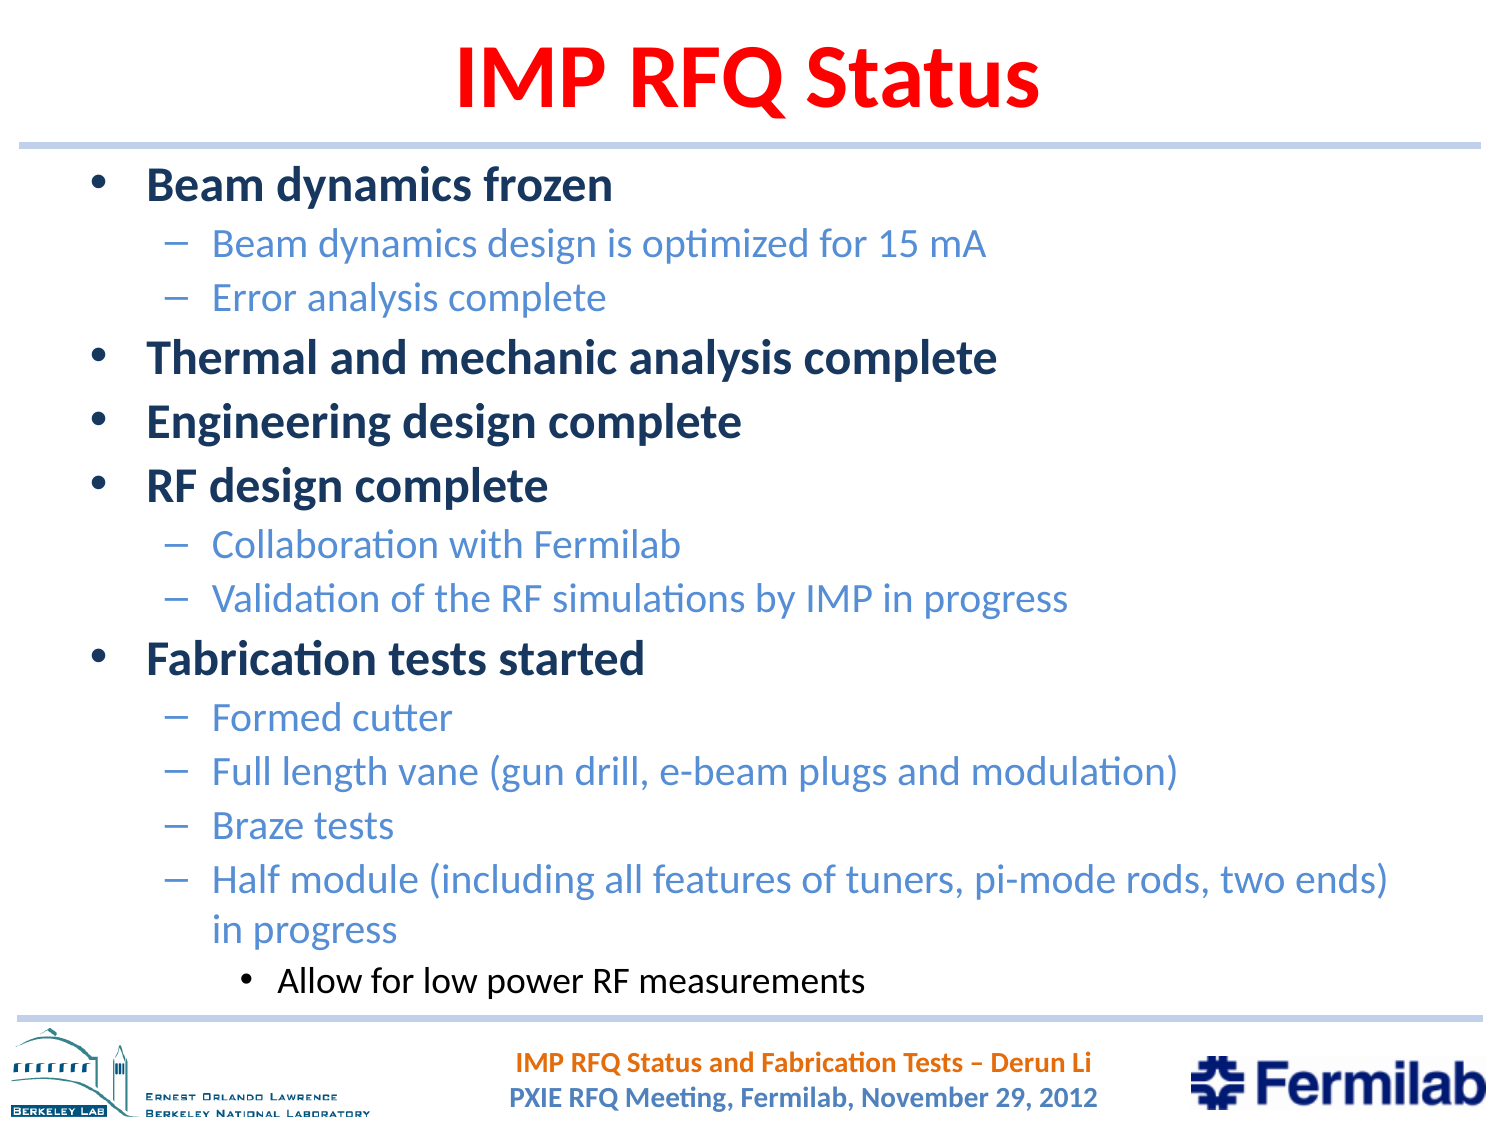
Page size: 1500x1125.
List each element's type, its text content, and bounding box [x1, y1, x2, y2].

picture [1191, 1056, 1486, 1110]
title IMP RFQ Status [72, 0, 1424, 143]
list Beam dynamics frozen Beam dynamics design is optimized for 15 mA Error analysis complete Thermal and mechanic analysis complete Engineering design complete RF design complete Collaboration with Fermilab Validation of the RF simulations by IMP in progress Fabrication tests started Formed cutter Full length vane (gun drill, e-beam plugs and modulation) Braze tests Half module (including all features of tuners, pi-mode rods, two ends) in progress Allow for low power RF measurements [74, 143, 1437, 1019]
picture [11, 1028, 370, 1117]
